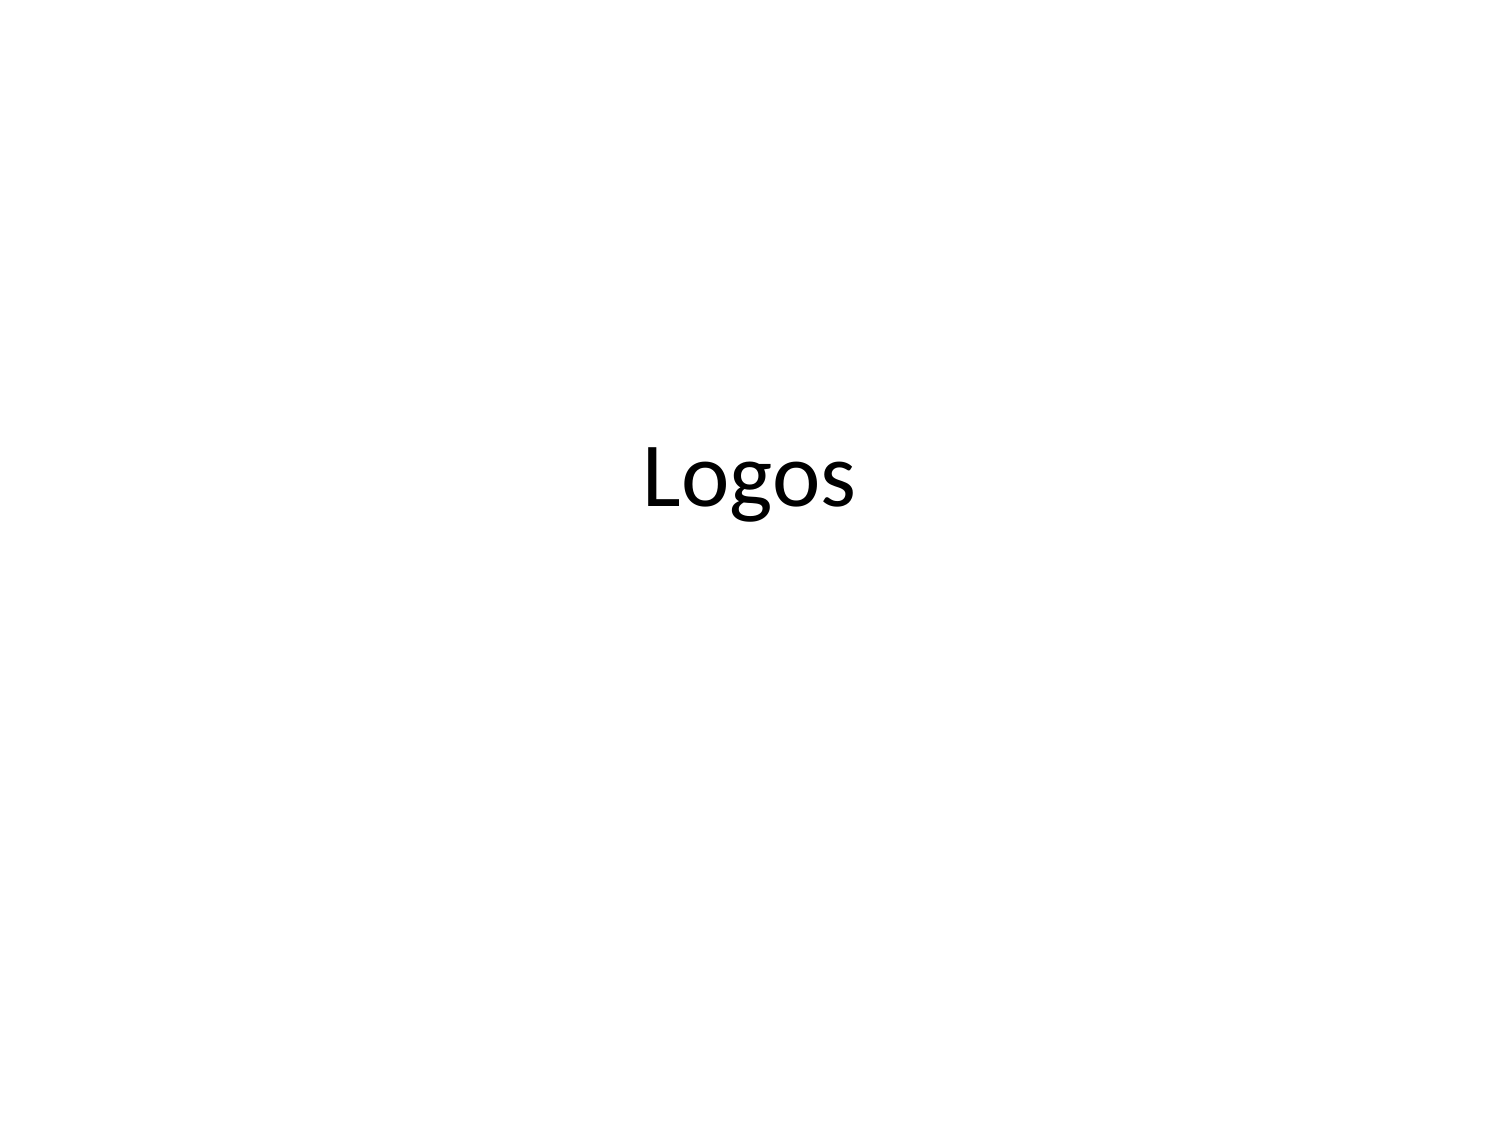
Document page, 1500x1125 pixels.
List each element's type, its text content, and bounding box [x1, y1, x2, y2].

title Logos [112, 349, 1388, 591]
